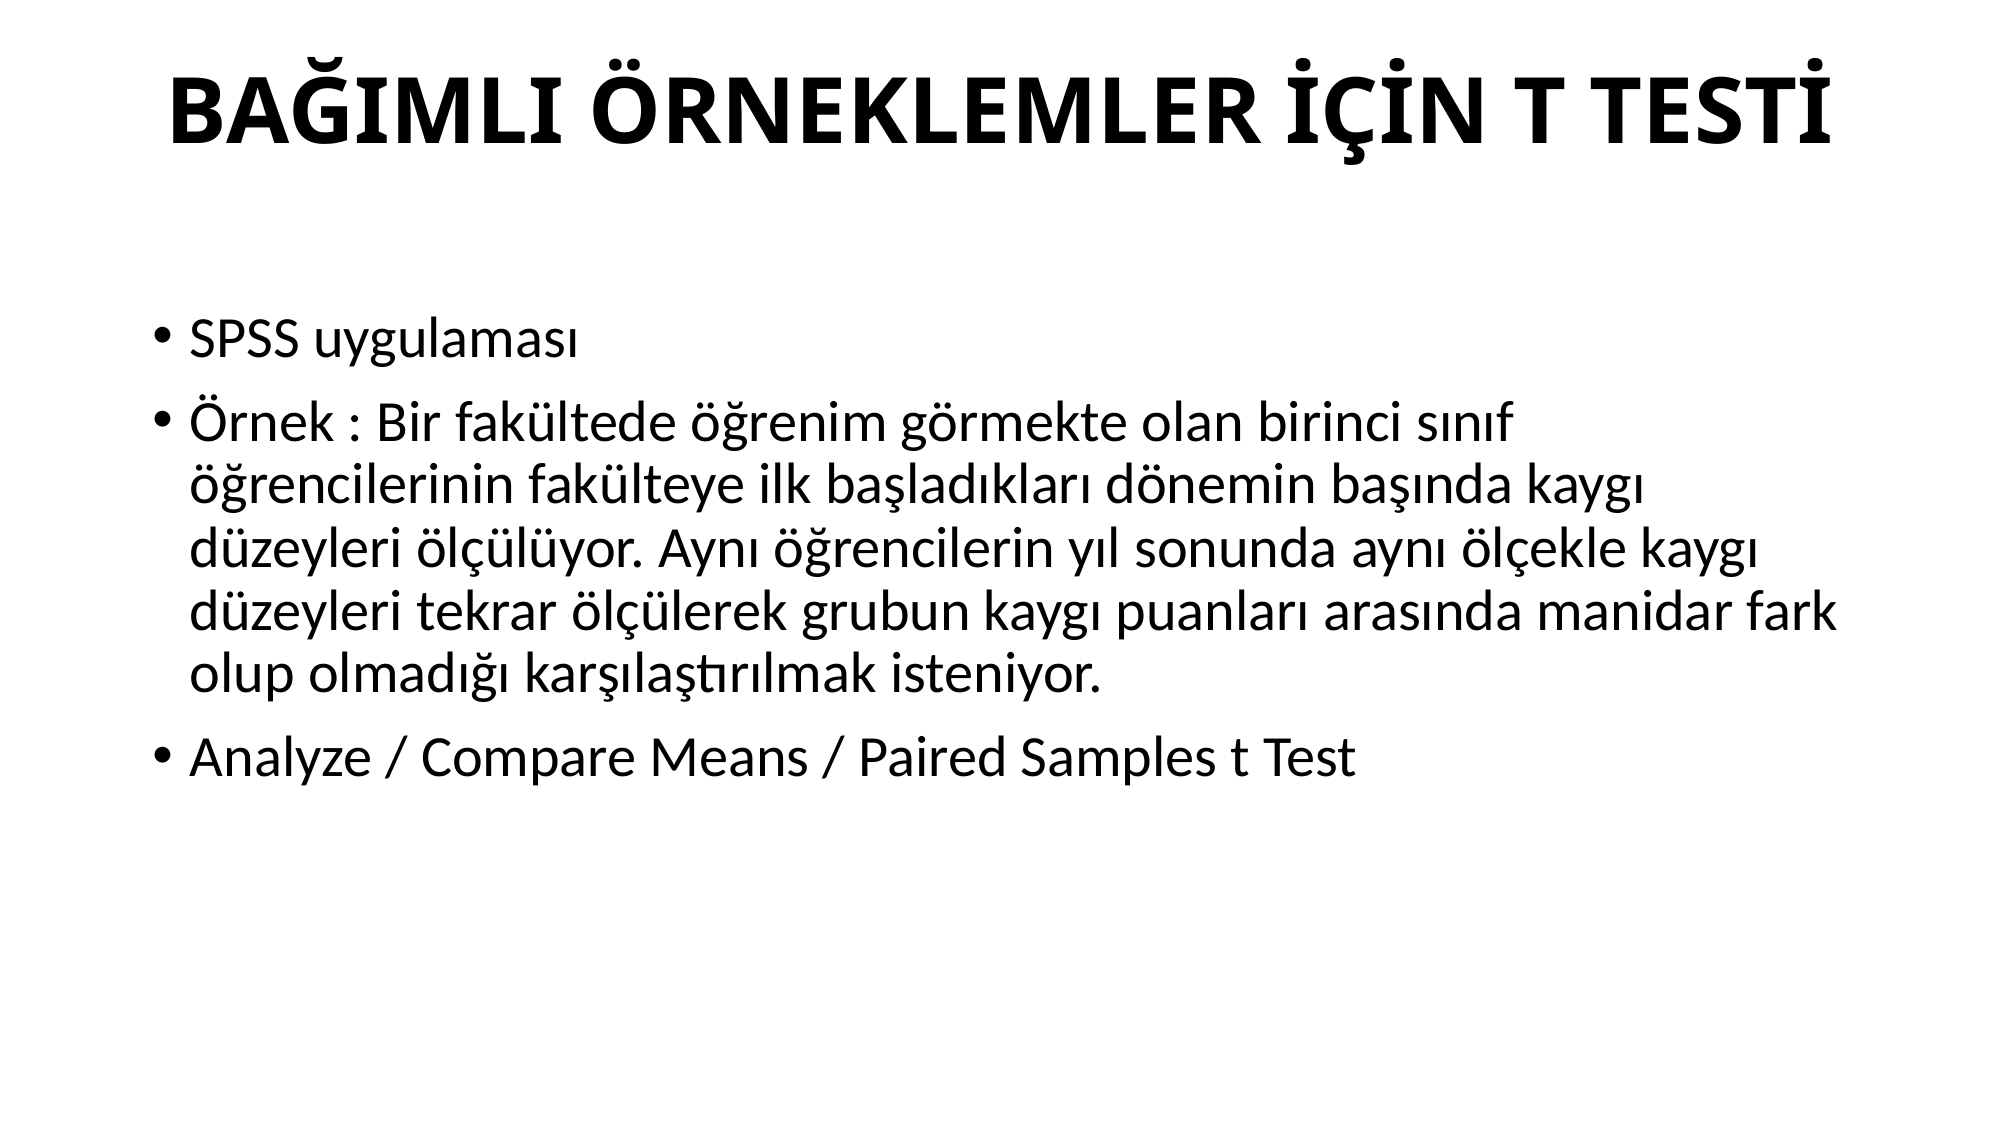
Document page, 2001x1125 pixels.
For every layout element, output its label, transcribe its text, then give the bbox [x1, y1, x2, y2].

list SPSS uygulaması Örnek : Bir fakültede öğrenim görmekte olan birinci sınıf öğrencilerinin fakülteye ilk başladıkları dönemin başında kaygı düzeyleri ölçülüyor. Aynı öğrencilerin yıl sonunda aynı ölçekle kaygı düzeyleri tekrar ölçülerek grubun kaygı puanları arasında manidar fark olup olmadığı karşılaştırılmak isteniyor. Analyze / Compare Means / Paired Samples t Test [137, 299, 1863, 1014]
title BAĞIMLI ÖRNEKLEMLER İÇİN T TESTİ [137, 59, 1863, 278]
